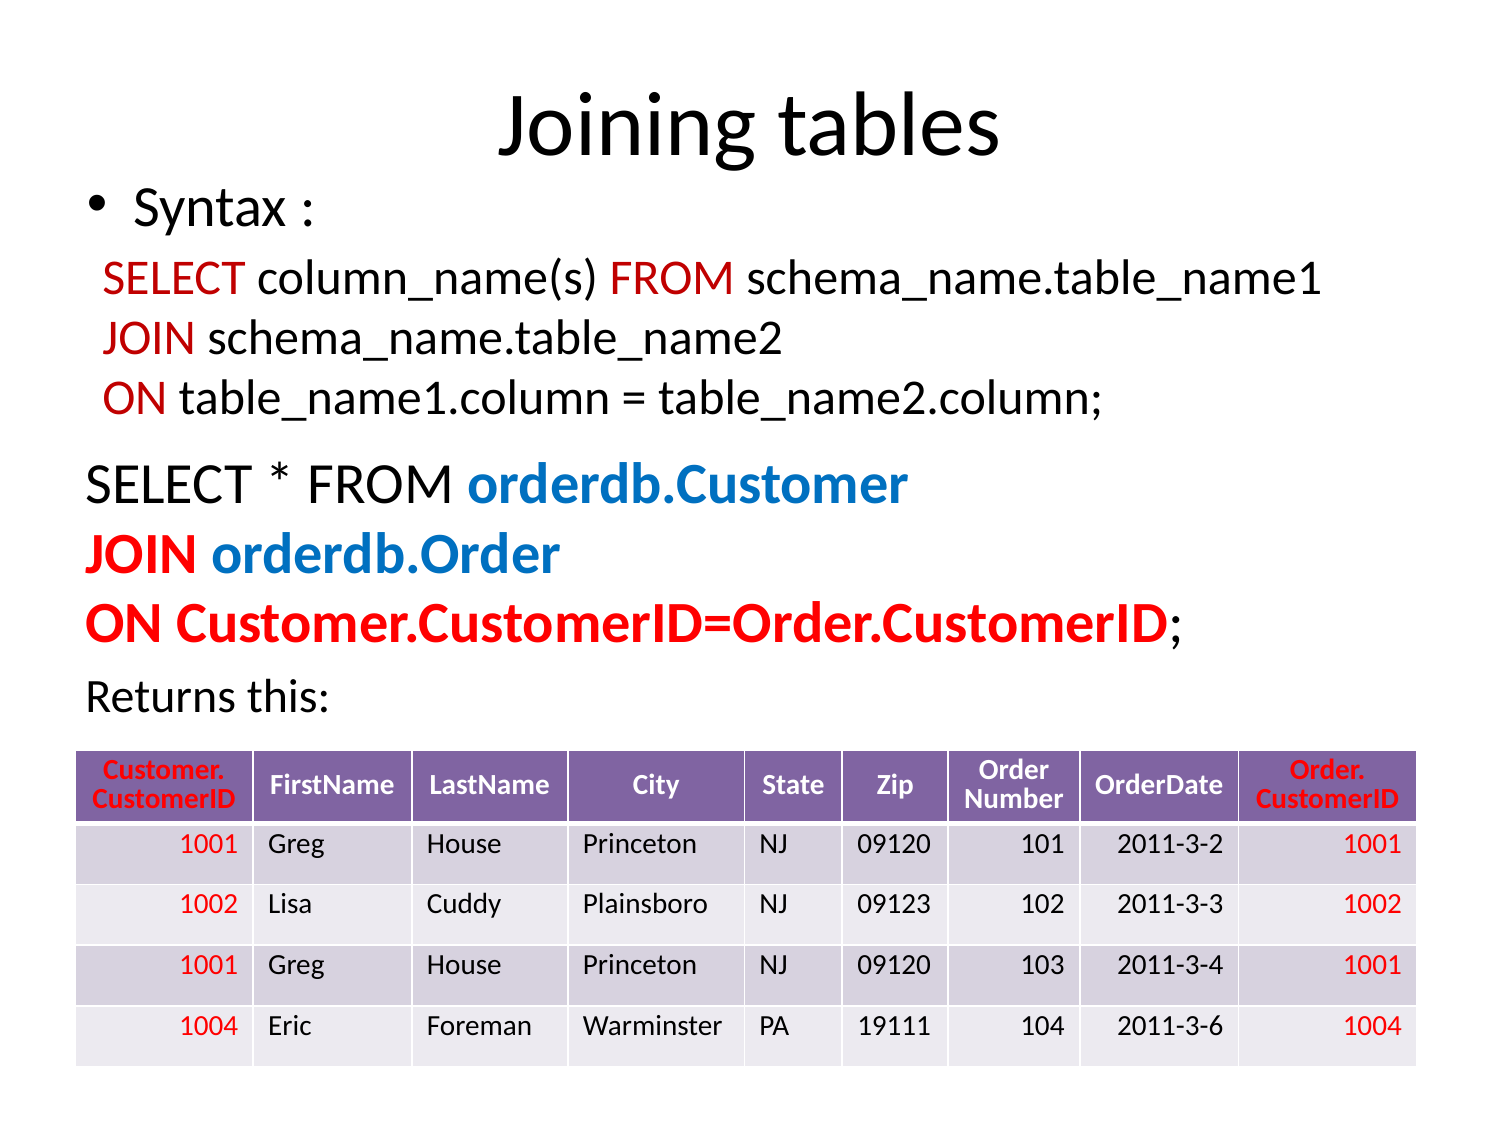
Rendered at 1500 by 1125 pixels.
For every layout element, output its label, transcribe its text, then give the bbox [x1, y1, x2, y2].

table_cell 101 [949, 826, 1079, 884]
table_cell Cuddy [413, 885, 567, 944]
table_cell Greg [254, 826, 411, 884]
text_box SELECT column_name(s) FROM schema_name.table_name1 JOIN schema_name.table_name2 ON table_name1.column = table_name2.column; [87, 237, 1413, 433]
table_cell NJ [745, 826, 841, 884]
table_cell 2011-3-4 [1081, 946, 1238, 1005]
table_header OrderDate [1081, 751, 1238, 821]
table_cell Lisa [254, 885, 411, 944]
table_cell 1004 [1239, 1007, 1416, 1066]
table_cell 2011-3-3 [1081, 885, 1238, 944]
table_cell 09123 [843, 885, 947, 944]
table_cell 1001 [76, 946, 252, 1005]
table_cell 1004 [76, 1007, 252, 1066]
title Joining tables [75, 24, 1425, 213]
table_cell 2011-3-2 [1081, 826, 1238, 884]
table_cell 1001 [1239, 946, 1416, 1005]
table_cell 2011-3-6 [1081, 1007, 1238, 1066]
table_cell House [413, 826, 567, 884]
table_cell PA [745, 1007, 841, 1066]
table_cell 1001 [1239, 826, 1416, 884]
table_cell House [413, 946, 567, 1005]
table_cell Greg [254, 946, 411, 1005]
table_cell 104 [949, 1007, 1079, 1066]
table_cell Plainsboro [569, 885, 744, 944]
table_cell 09120 [843, 946, 947, 1005]
table_cell 19111 [843, 1007, 947, 1066]
table_header Customer. CustomerID [76, 751, 252, 821]
table_header FirstName [254, 751, 411, 821]
table_cell Princeton [569, 946, 744, 1005]
table_cell Princeton [569, 826, 744, 884]
list SELECT * FROM orderdb.Customer JOIN orderdb.Order ON Customer.CustomerID=Order.CustomerID; Returns this: [70, 437, 1483, 1113]
text_box Syntax : [72, 160, 332, 246]
table_cell Warminster [569, 1007, 744, 1066]
table_cell 102 [949, 885, 1079, 944]
table_header LastName [413, 751, 567, 821]
table_cell 1001 [76, 826, 252, 884]
table_cell 103 [949, 946, 1079, 1005]
table_cell 1002 [76, 885, 252, 944]
table_header Order Number [949, 751, 1079, 821]
table_cell 1002 [1239, 885, 1416, 944]
table_cell Eric [254, 1007, 411, 1066]
table_cell 09120 [843, 826, 947, 884]
table_cell NJ [745, 946, 841, 1005]
table_header State [745, 751, 841, 821]
table_header City [569, 751, 744, 821]
table_header Order. CustomerID [1239, 751, 1416, 821]
table_cell NJ [745, 885, 841, 944]
table_cell Foreman [413, 1007, 567, 1066]
table_header Zip [843, 751, 947, 821]
